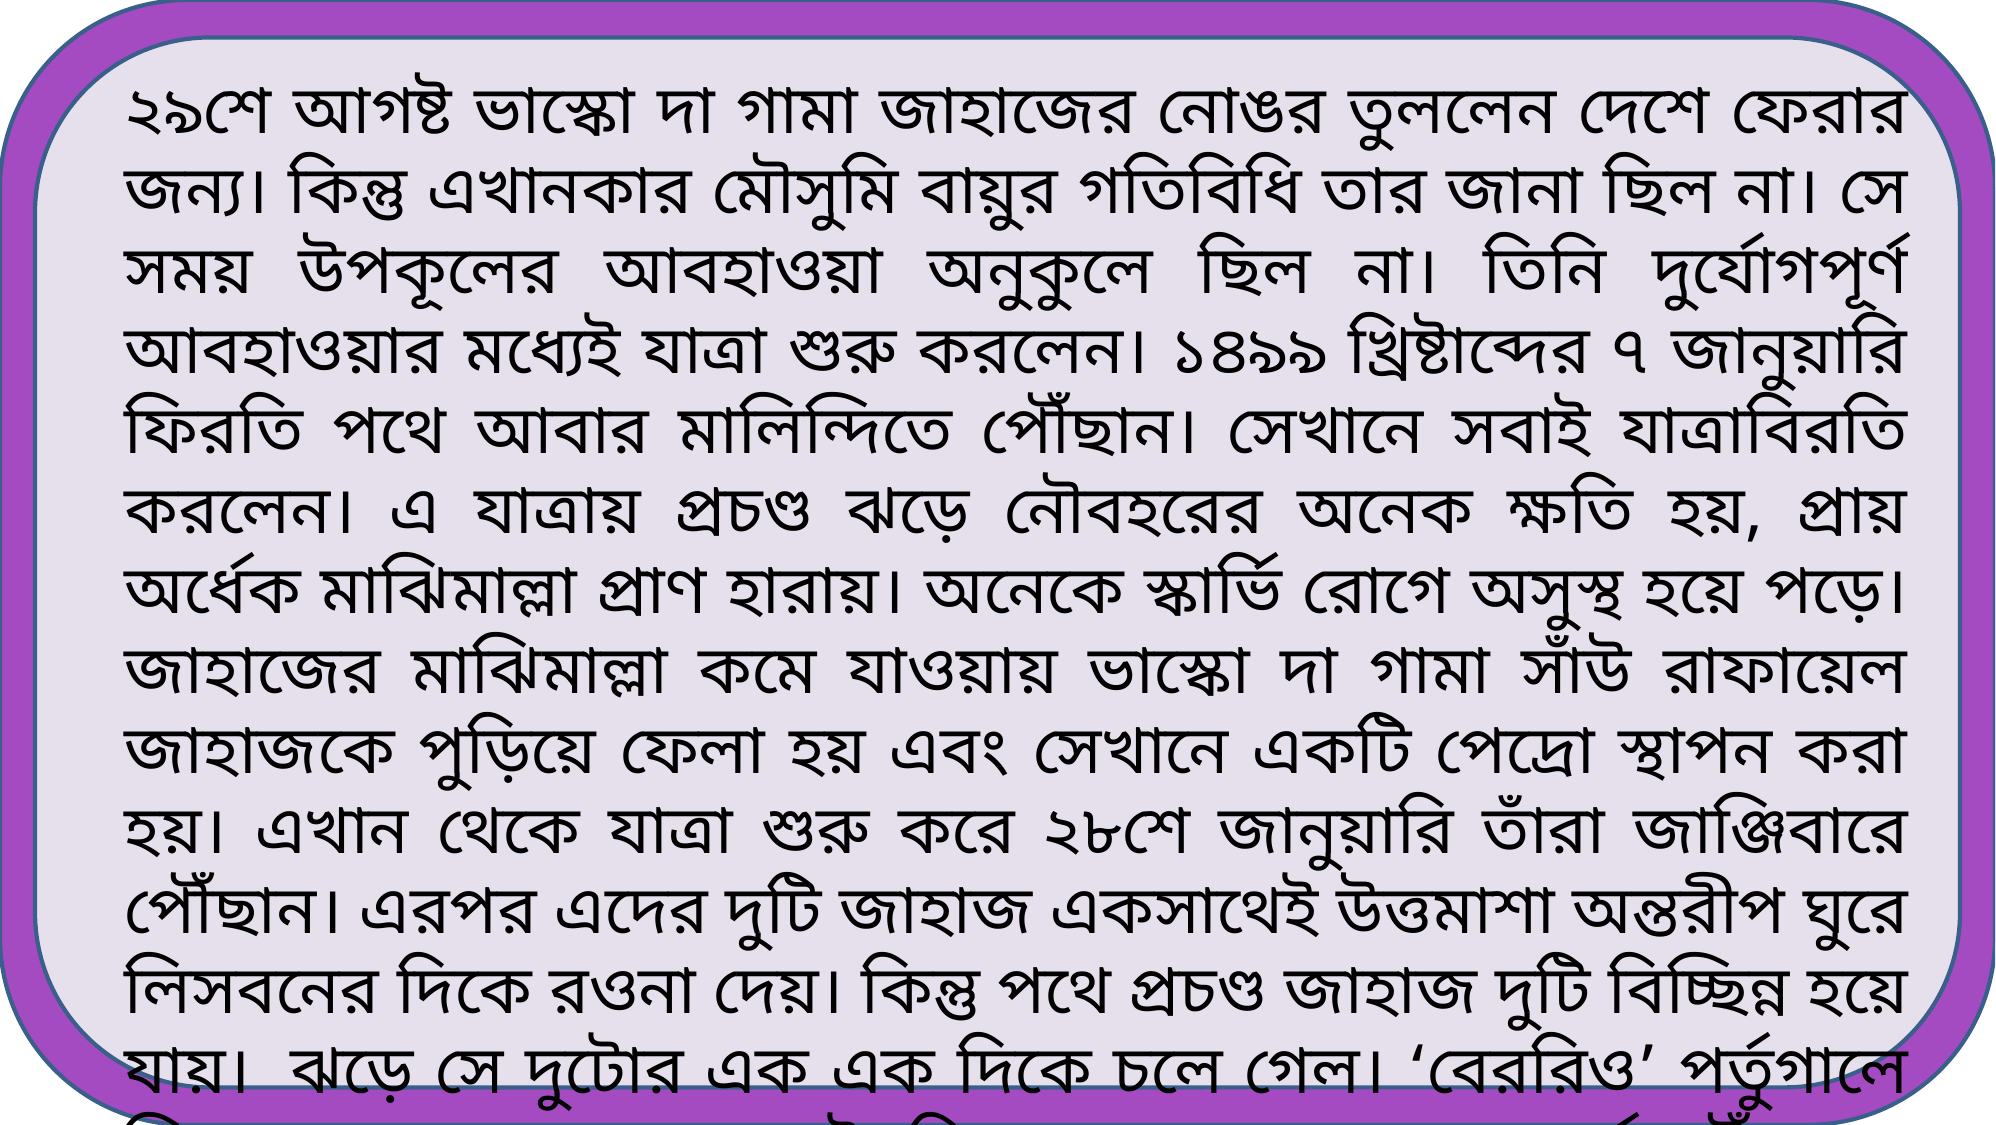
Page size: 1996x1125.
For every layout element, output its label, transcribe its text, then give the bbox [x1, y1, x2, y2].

text_box [0, 0, 1996, 1111]
text_box [32, 67, 109, 1058]
text_box ২৯শে আগষ্ট ভাস্কো দা গামা জাহাজের নোঙর তুললেন দেশে ফেরার জন্য। কিন্তু এখানকার মৌসুমি বায়ুর গতিবিধি তার জানা ছিল না। সে সময় উপকূলের আবহাওয়া অনুকুলে ছিল না। তিনি দুর্যোগপূর্ণ আবহাওয়ার মধ্যেই যাত্রা শুরু করলেন। ১৪৯৯ খ্রিষ্টাব্দের ৭ জানুয়ারি ফিরতি পথে আবার মালিন্দিতে পৌঁছান। সেখানে সবাই যাত্রাবিরতি করলেন। এ যাত্রায় প্রচণ্ড ঝড়ে নৌবহরের অনেক ক্ষতি হয়, প্রায় অর্ধেক মাঝিমাল্লা প্রাণ হারায়। অনেকে স্কার্ভি রোগে অসুস্থ হয়ে পড়ে। জাহাজের মাঝিমাল্লা কমে যাওয়ায় ভাস্কো দা গামা সাঁউ রাফায়েল জাহাজকে পুড়িয়ে ফেলা হয় এবং সেখানে একটি পেদ্রো স্থাপন করা হয়। এখান থেকে যাত্রা শুরু করে ২৮শে জানুয়ারি তাঁরা জাঞ্জিবারে পৌঁছান। এরপর এদের দুটি জাহাজ একসাথেই উত্তমাশা অন্তরীপ ঘুরে লিসবনের দিকে রওনা দেয়। কিন্তু পথে প্রচণ্ড জাহাজ দুটি বিচ্ছিন্ন হয়ে যায়। ঝড়ে সে দুটোর এক এক দিকে চলে গেল। ‘বেররিও’ পর্তুগালে ফিরল সে বছরের ১০ জুলাই। কিন্তু ভাস্কো দা গামা ২০ মার্চ পৌঁছলেন জাঞ্জিবারে। আর তিনি লিসবনে পৌঁছান ৯ই সেপ্টেম্বরে। [109, 59, 1923, 1125]
text_box [121, 35, 1874, 59]
text_box [1923, 101, 1963, 1024]
